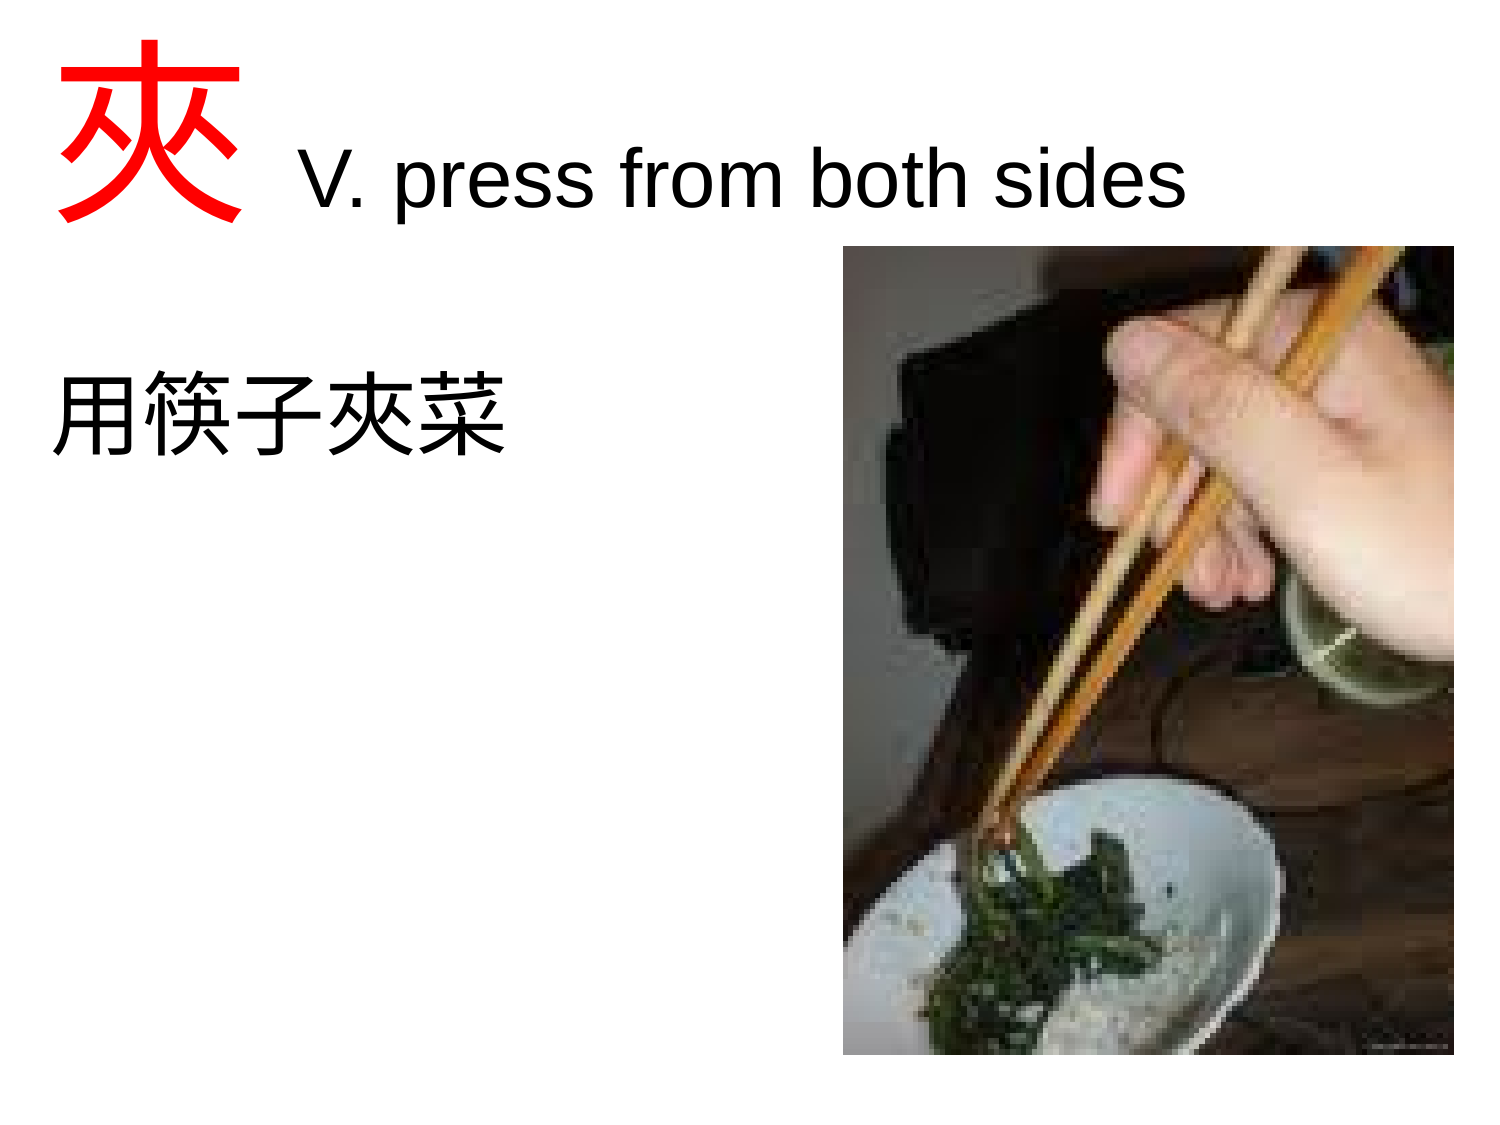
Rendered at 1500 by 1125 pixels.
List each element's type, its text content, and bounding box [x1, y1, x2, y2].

picture [843, 245, 1454, 1056]
text_box 夾V. press from both sides 用筷子夾菜 [35, 0, 1407, 475]
